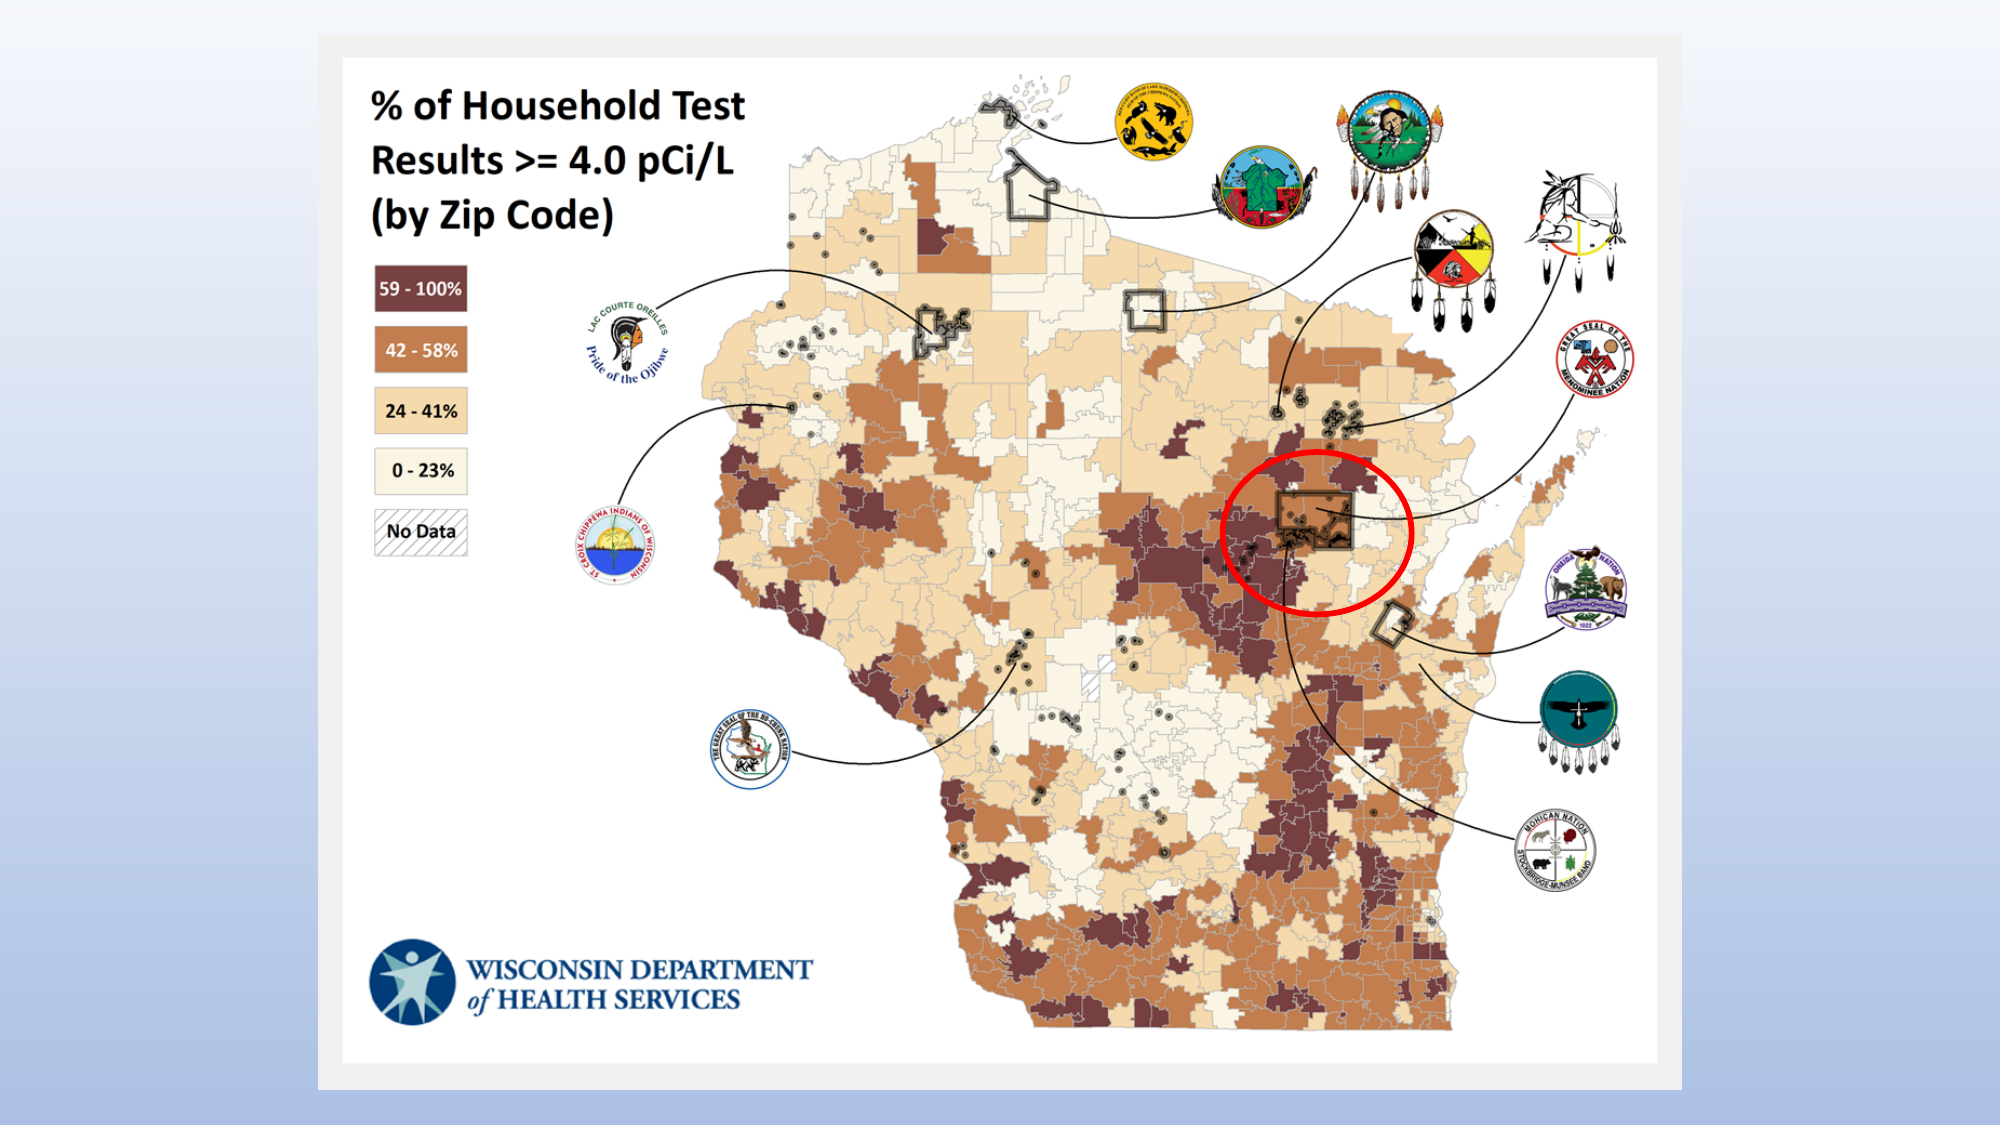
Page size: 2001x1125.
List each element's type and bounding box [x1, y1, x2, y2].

picture [318, 35, 1682, 1090]
